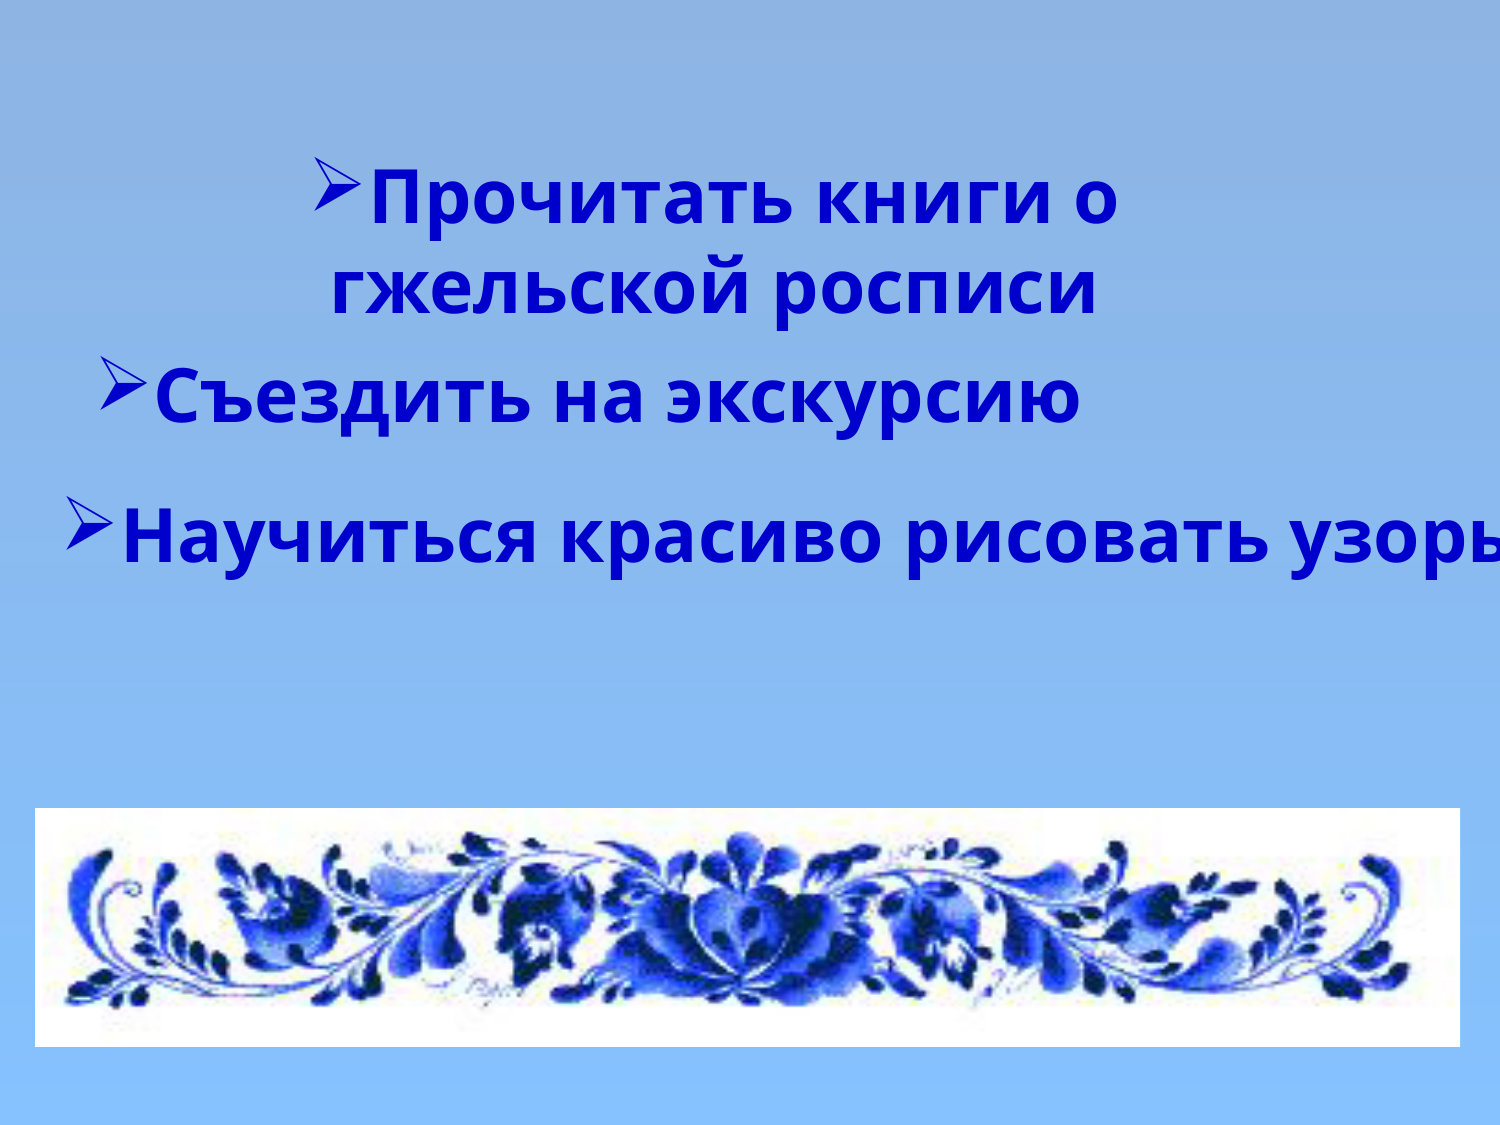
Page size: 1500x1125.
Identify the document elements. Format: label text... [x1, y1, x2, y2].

text_box Прочитать книги о гжельской росписи [93, 140, 1336, 336]
picture [34, 808, 1461, 1047]
text_box Съездить на экскурсию [79, 339, 1099, 445]
text_box Научиться красиво рисовать узоры [45, 480, 1500, 586]
